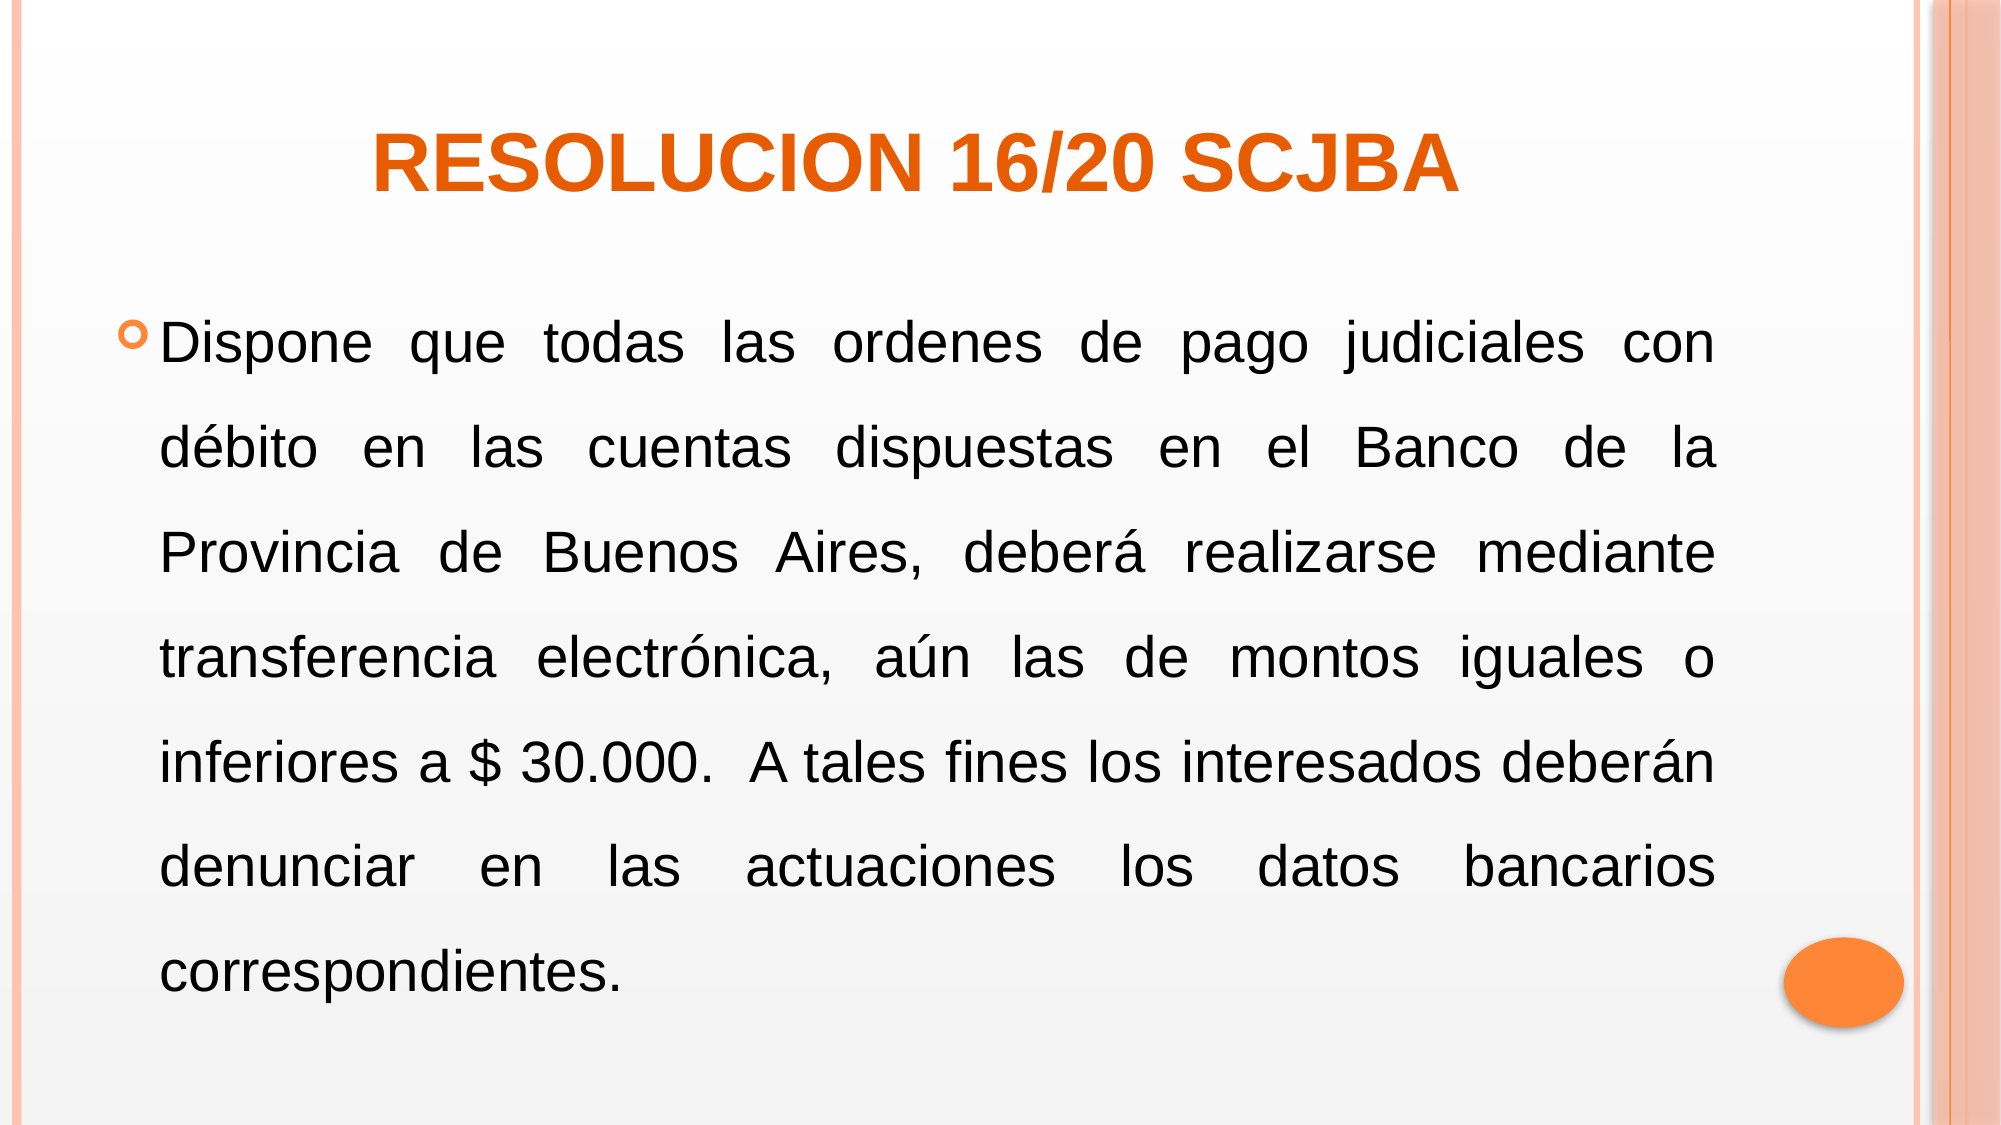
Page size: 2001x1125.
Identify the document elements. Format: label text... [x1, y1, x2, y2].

list Dispone que todas las ordenes de pago judiciales con débito en las cuentas dispuestas en el Banco de la Provincia de Buenos Aires, deberá realizarse mediante transferencia electrónica, aún las de montos iguales o inferiores a $ 30.000. A tales fines los interesados deberán denunciar en las actuaciones los datos bancarios correspondientes. [99, 262, 1734, 1062]
title RESOLUCION 16/20 SCJBA [99, 66, 1734, 216]
